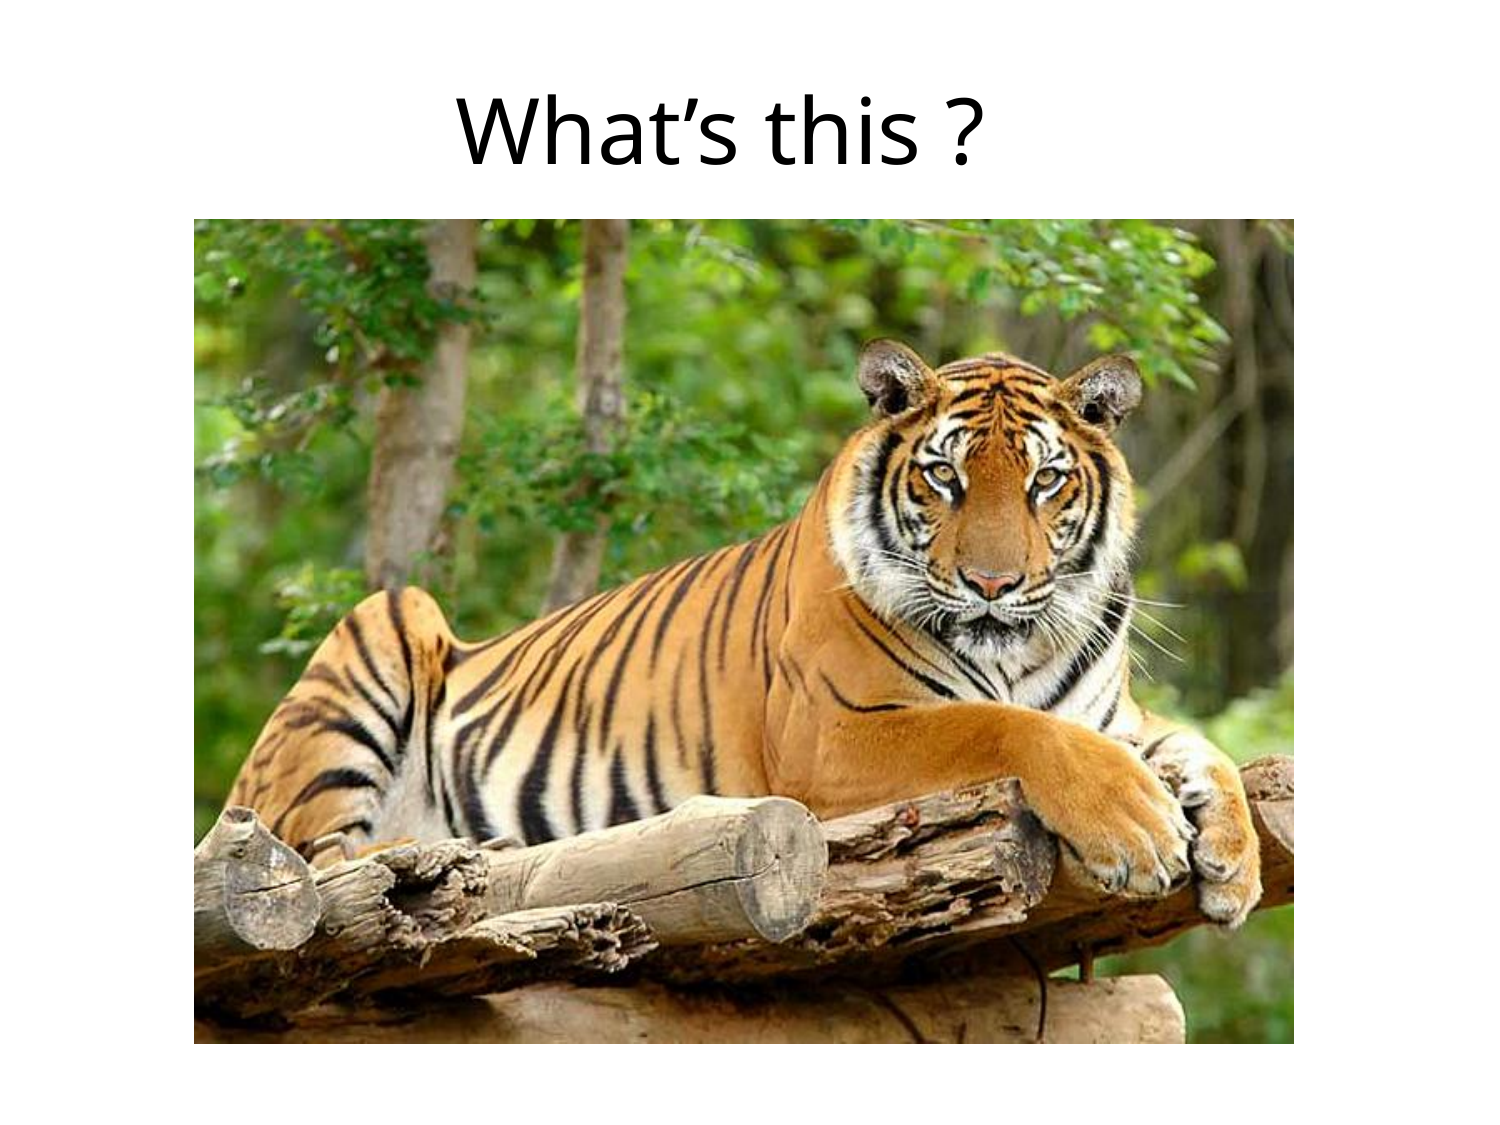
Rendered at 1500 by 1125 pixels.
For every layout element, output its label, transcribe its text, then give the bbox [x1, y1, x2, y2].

picture [194, 219, 1294, 1045]
title What’s this ? [156, 30, 1284, 191]
